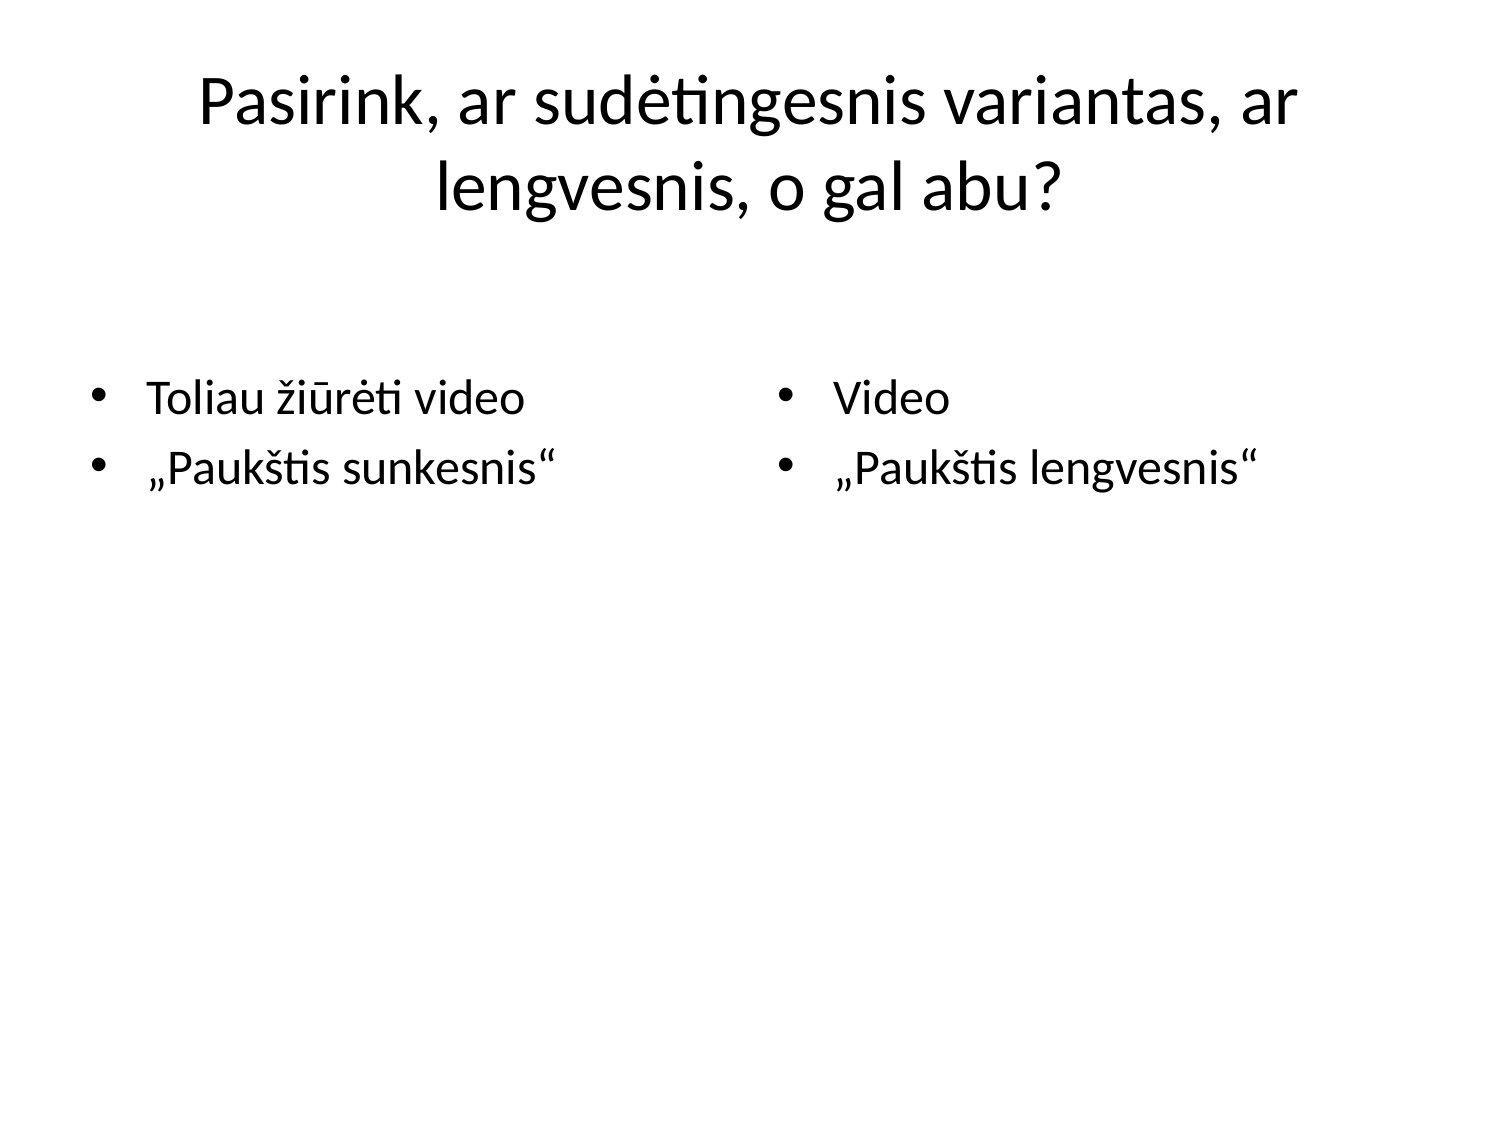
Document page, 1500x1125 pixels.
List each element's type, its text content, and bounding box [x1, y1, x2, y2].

title Pasirink, ar sudėtingesnis variantas, ar lengvesnis, o gal abu? [75, 45, 1425, 233]
list Toliau žiūrėti video „Paukštis sunkesnis“ [75, 356, 738, 1005]
list Video „Paukštis lengvesnis“ [761, 356, 1425, 1005]
